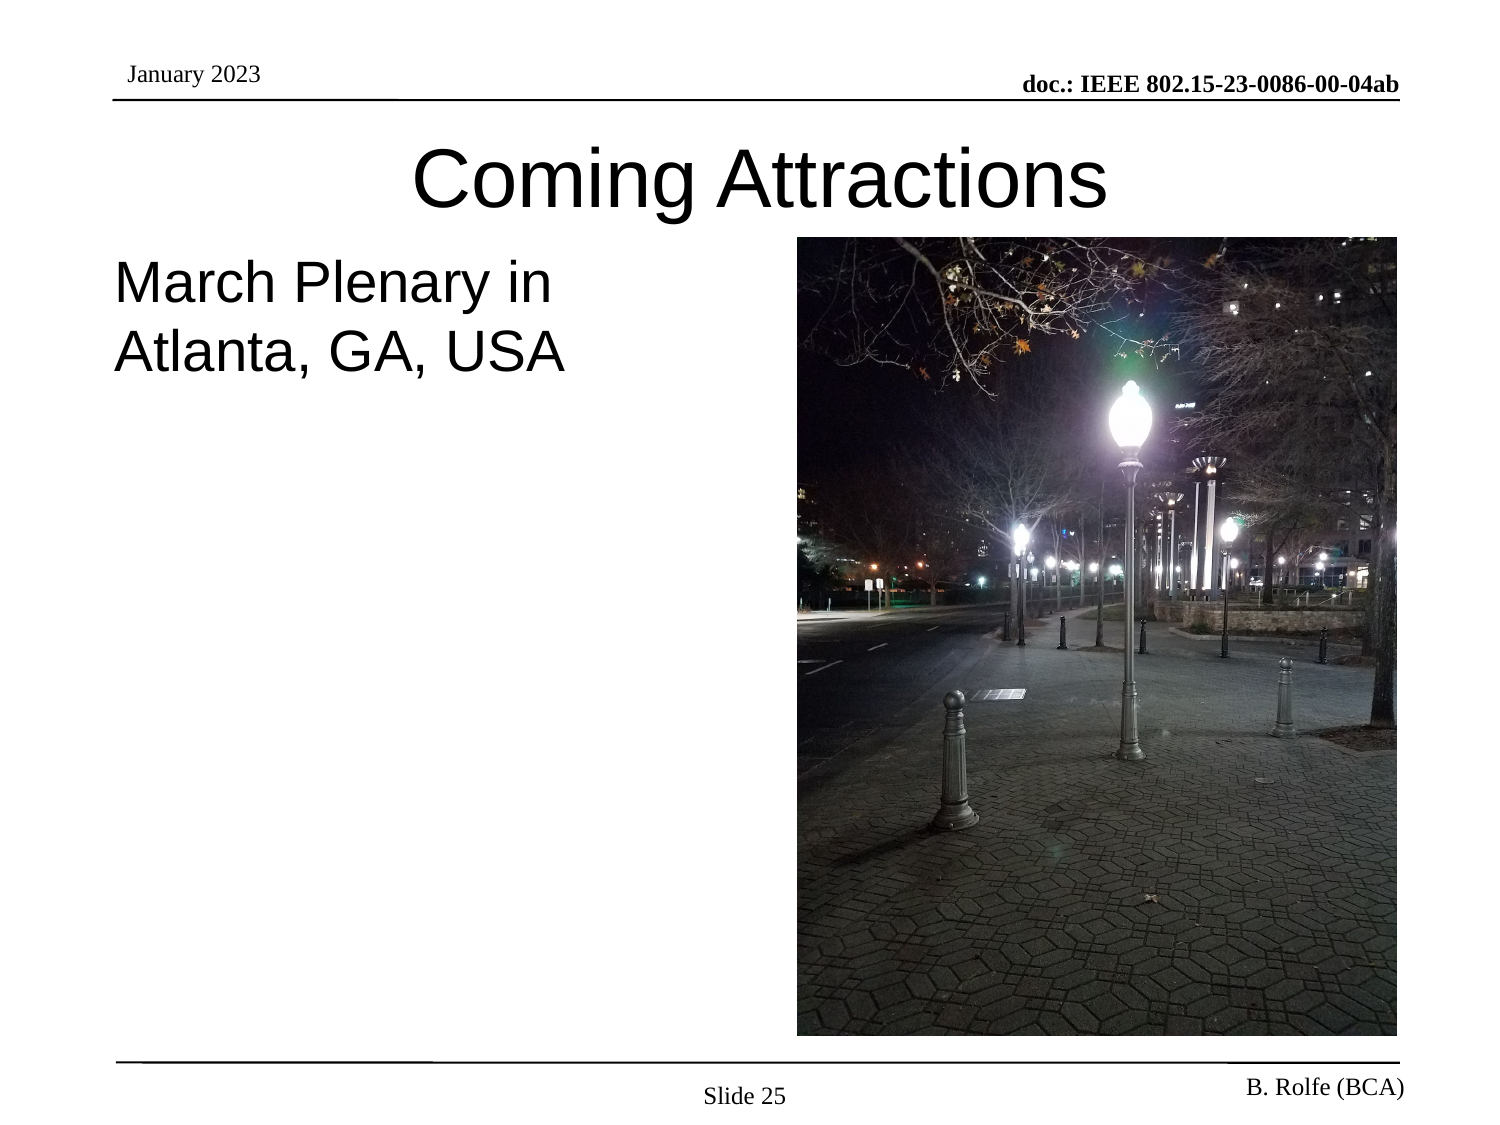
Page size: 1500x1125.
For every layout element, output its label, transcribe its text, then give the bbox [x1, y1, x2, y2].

title Coming Attractions [123, 112, 1398, 237]
list March Plenary in Atlanta, GA, USA [99, 236, 750, 1035]
picture [796, 236, 1397, 1037]
slide_number Slide 25 [690, 1075, 799, 1115]
